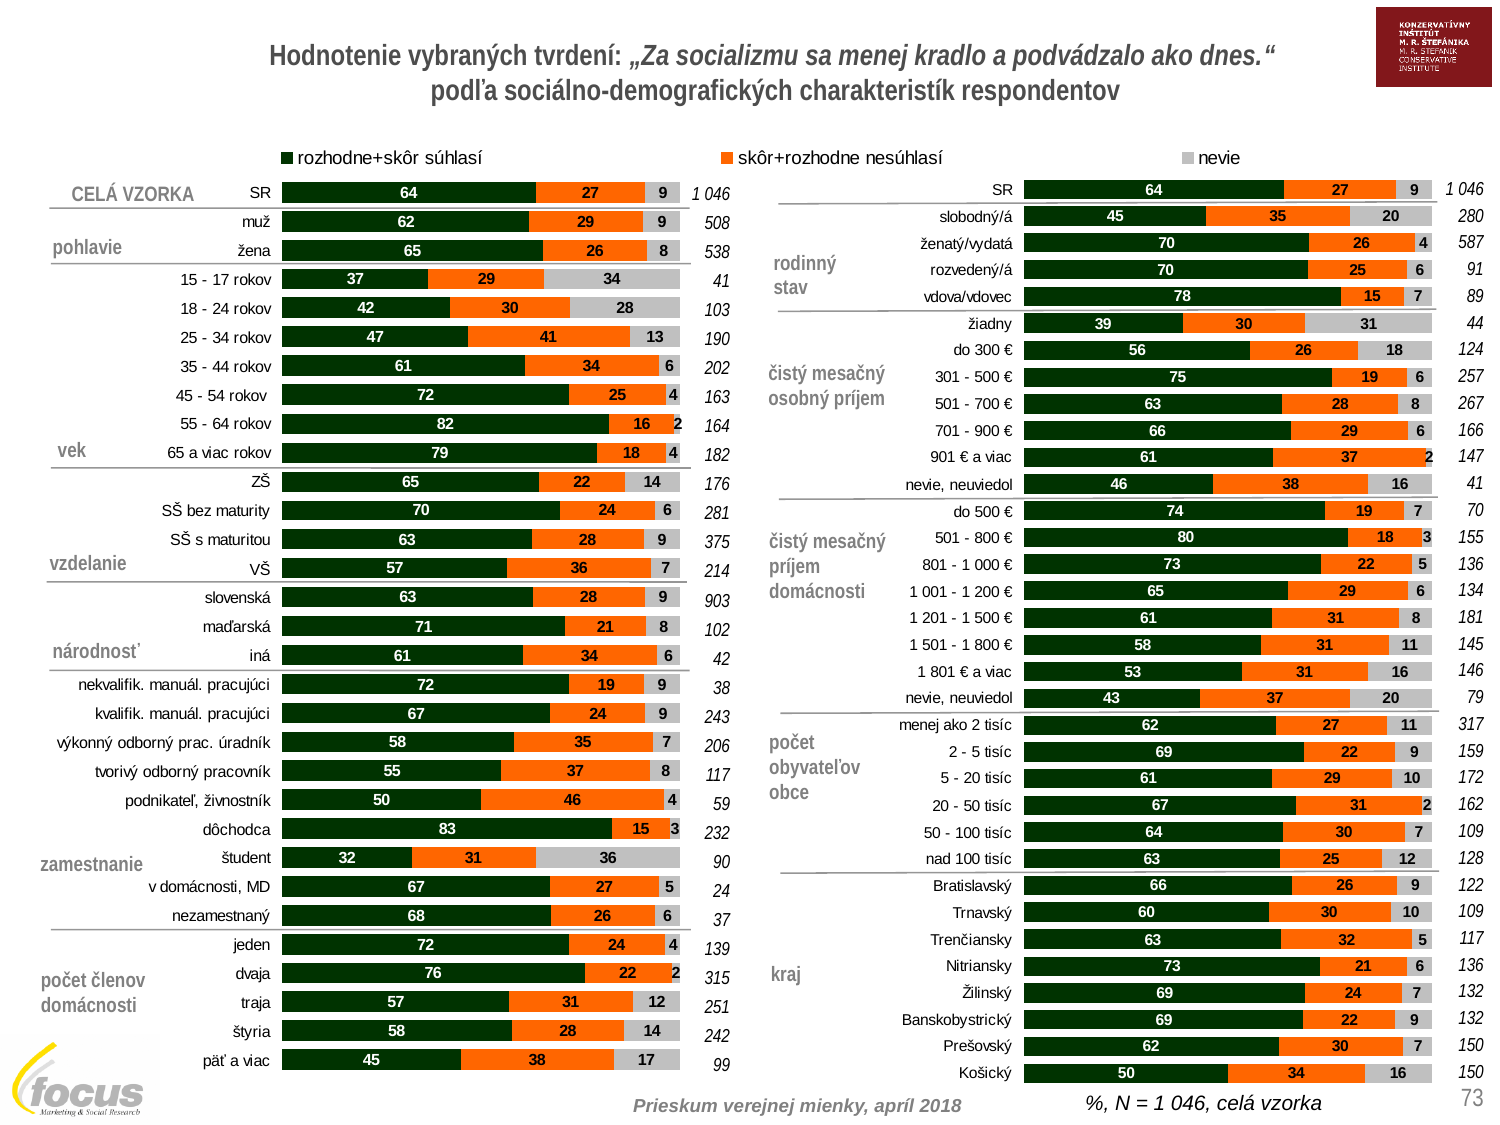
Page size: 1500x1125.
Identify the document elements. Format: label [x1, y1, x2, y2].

picture [1376, 7, 1492, 87]
text_box [25, 136, 1499, 1123]
text_box [102, 24, 1450, 119]
table_header [1467, 173, 1485, 199]
table_cell [1467, 199, 1485, 1082]
picture [0, 1034, 160, 1125]
